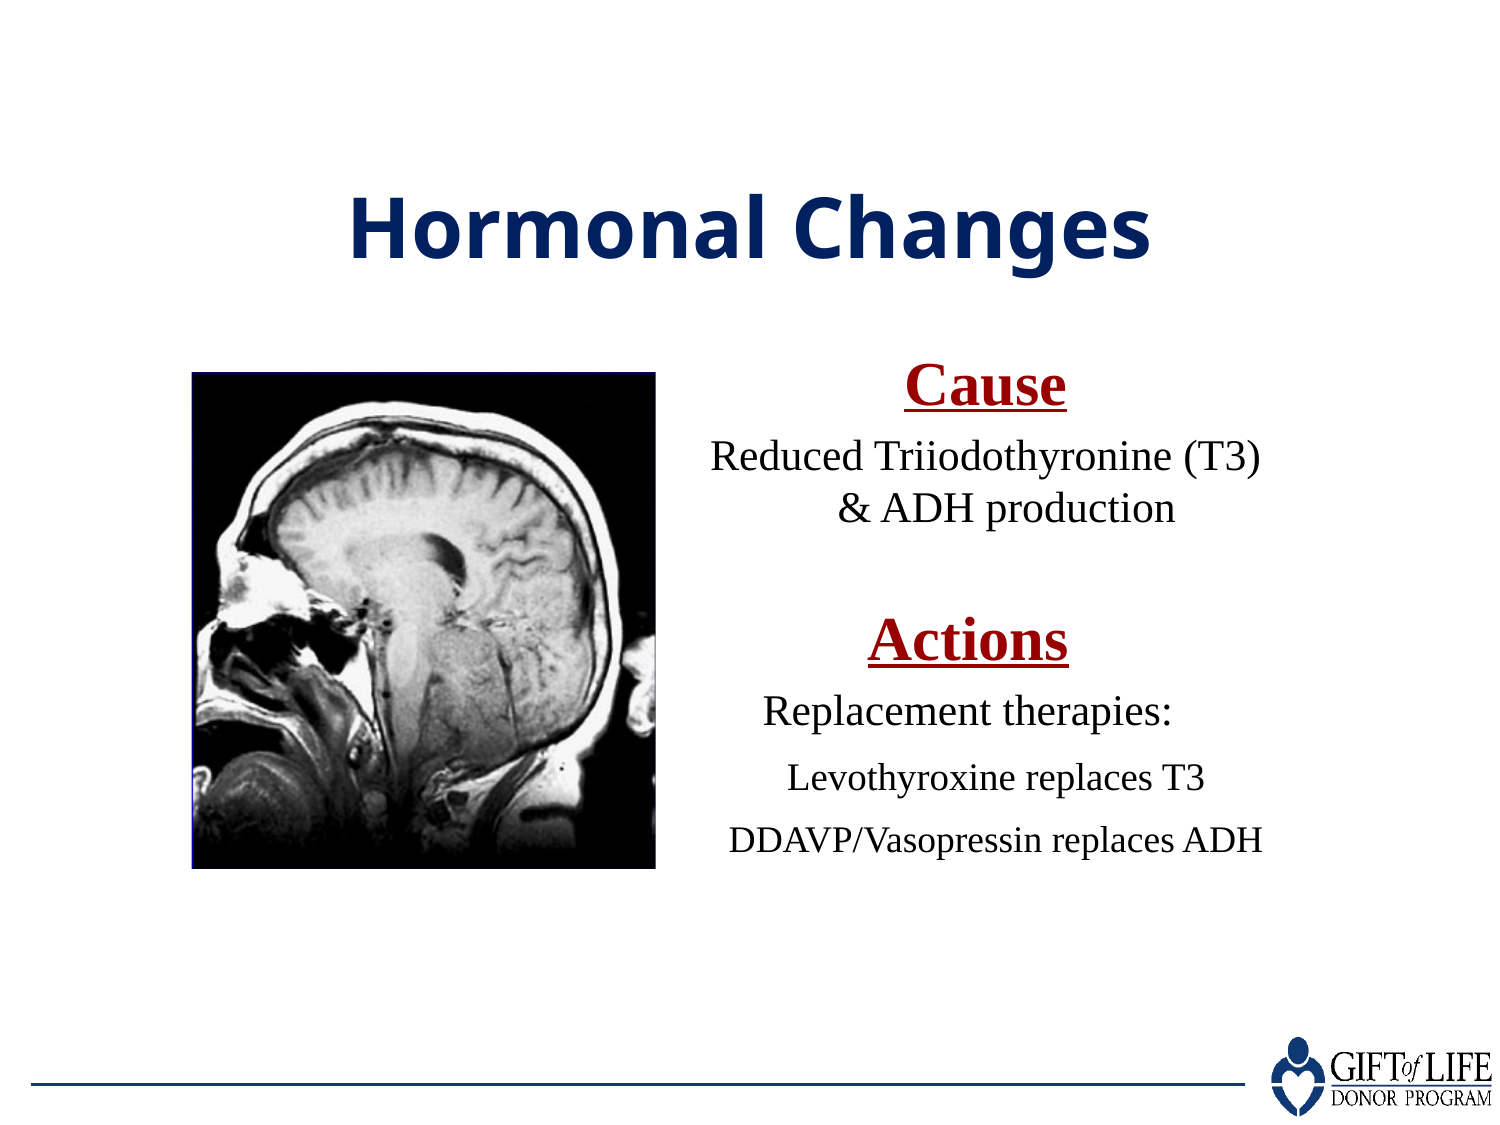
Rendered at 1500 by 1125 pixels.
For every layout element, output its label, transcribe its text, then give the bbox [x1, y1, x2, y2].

text_box Hormonal Changes [201, 182, 1299, 267]
picture [191, 371, 656, 869]
picture [1263, 1026, 1500, 1125]
text_box Cause Reduced Triiodothyronine (T3) & ADH production [676, 337, 1296, 666]
text_box Actions Replacement therapies: Levothyroxine replaces T3 DDAVP/Vasopressin replaces ADH [657, 590, 1279, 868]
